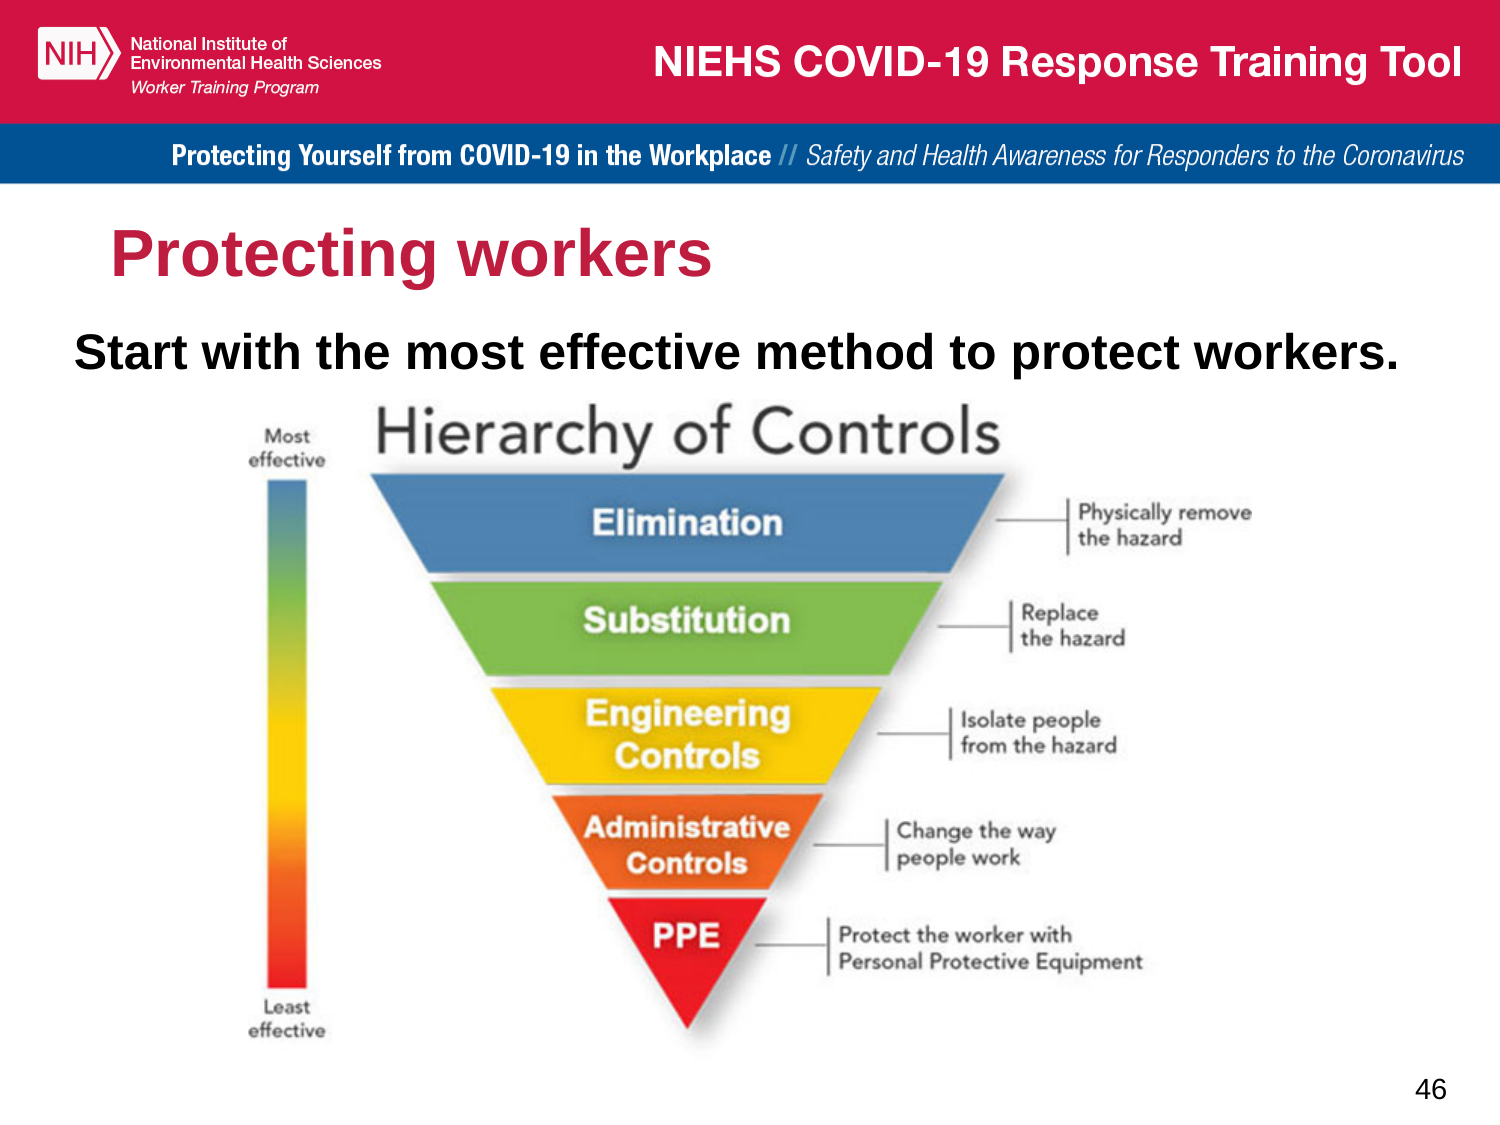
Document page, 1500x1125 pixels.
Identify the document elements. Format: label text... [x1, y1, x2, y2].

picture [0, 0, 1500, 1125]
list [248, 399, 1252, 1073]
text_box Start with the most effective method to protect workers. [24, 312, 1450, 388]
slide_number 46 [1262, 1062, 1463, 1100]
title Protecting workers [95, 187, 1371, 313]
